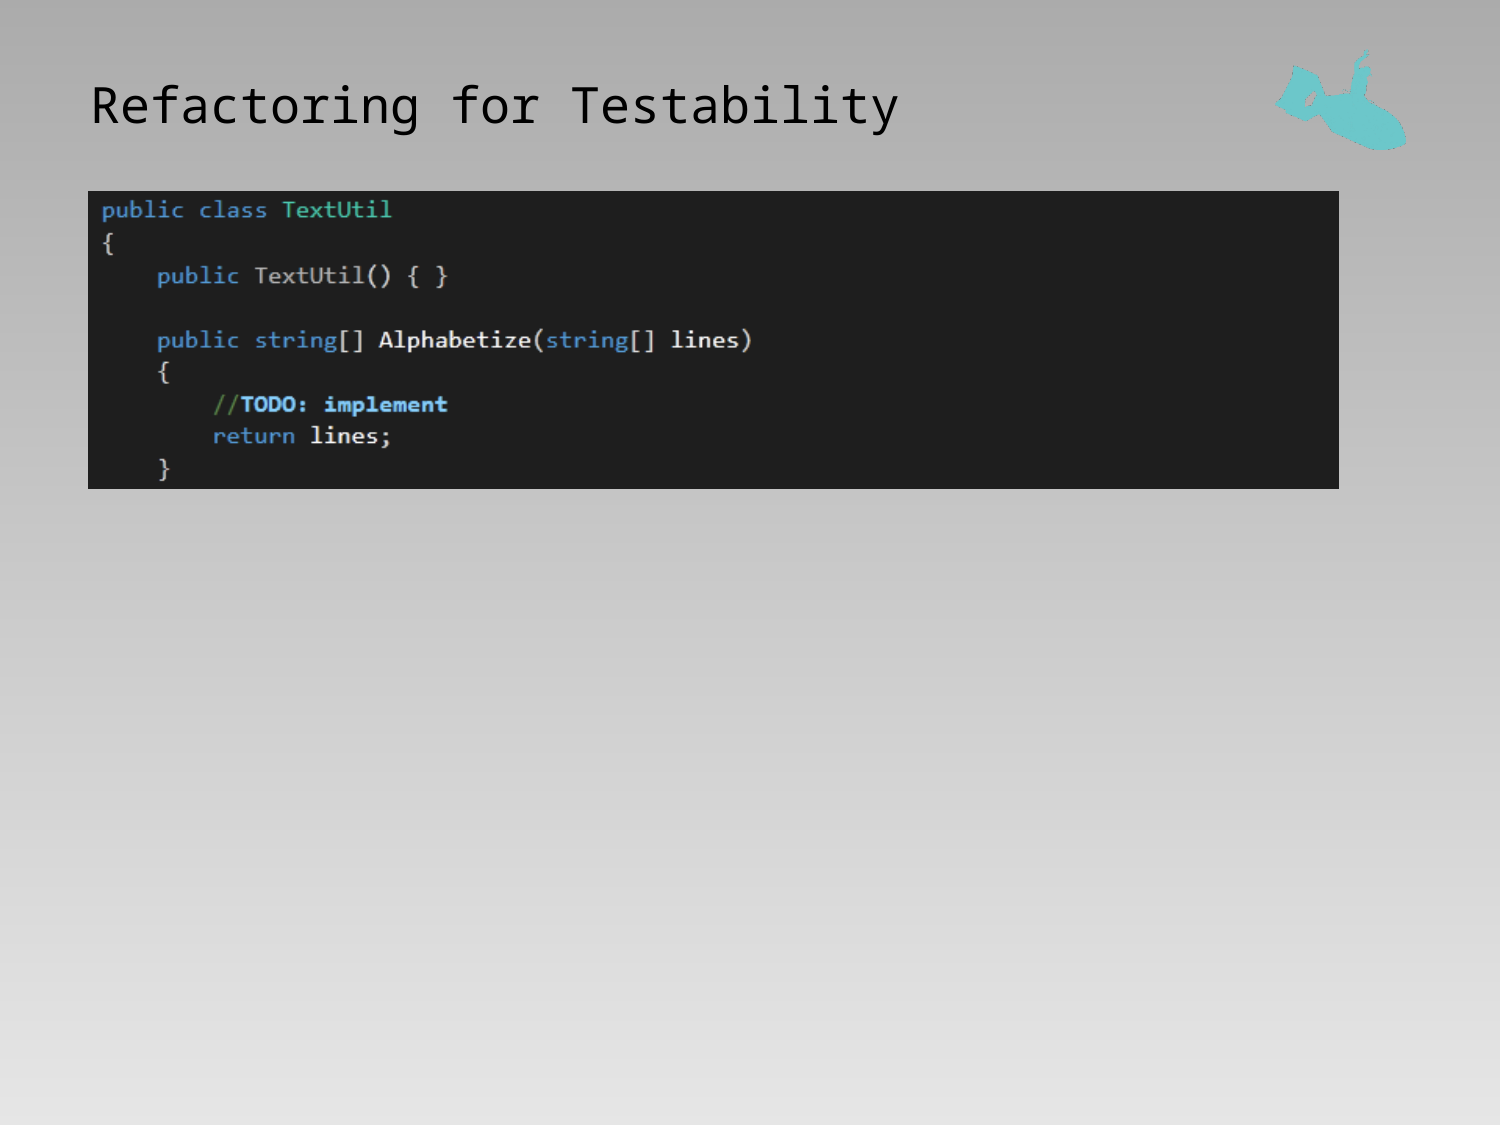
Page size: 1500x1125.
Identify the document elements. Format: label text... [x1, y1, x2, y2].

picture [87, 191, 1339, 489]
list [1274, 49, 1406, 151]
title Refactoring for Testability [75, 45, 1425, 163]
